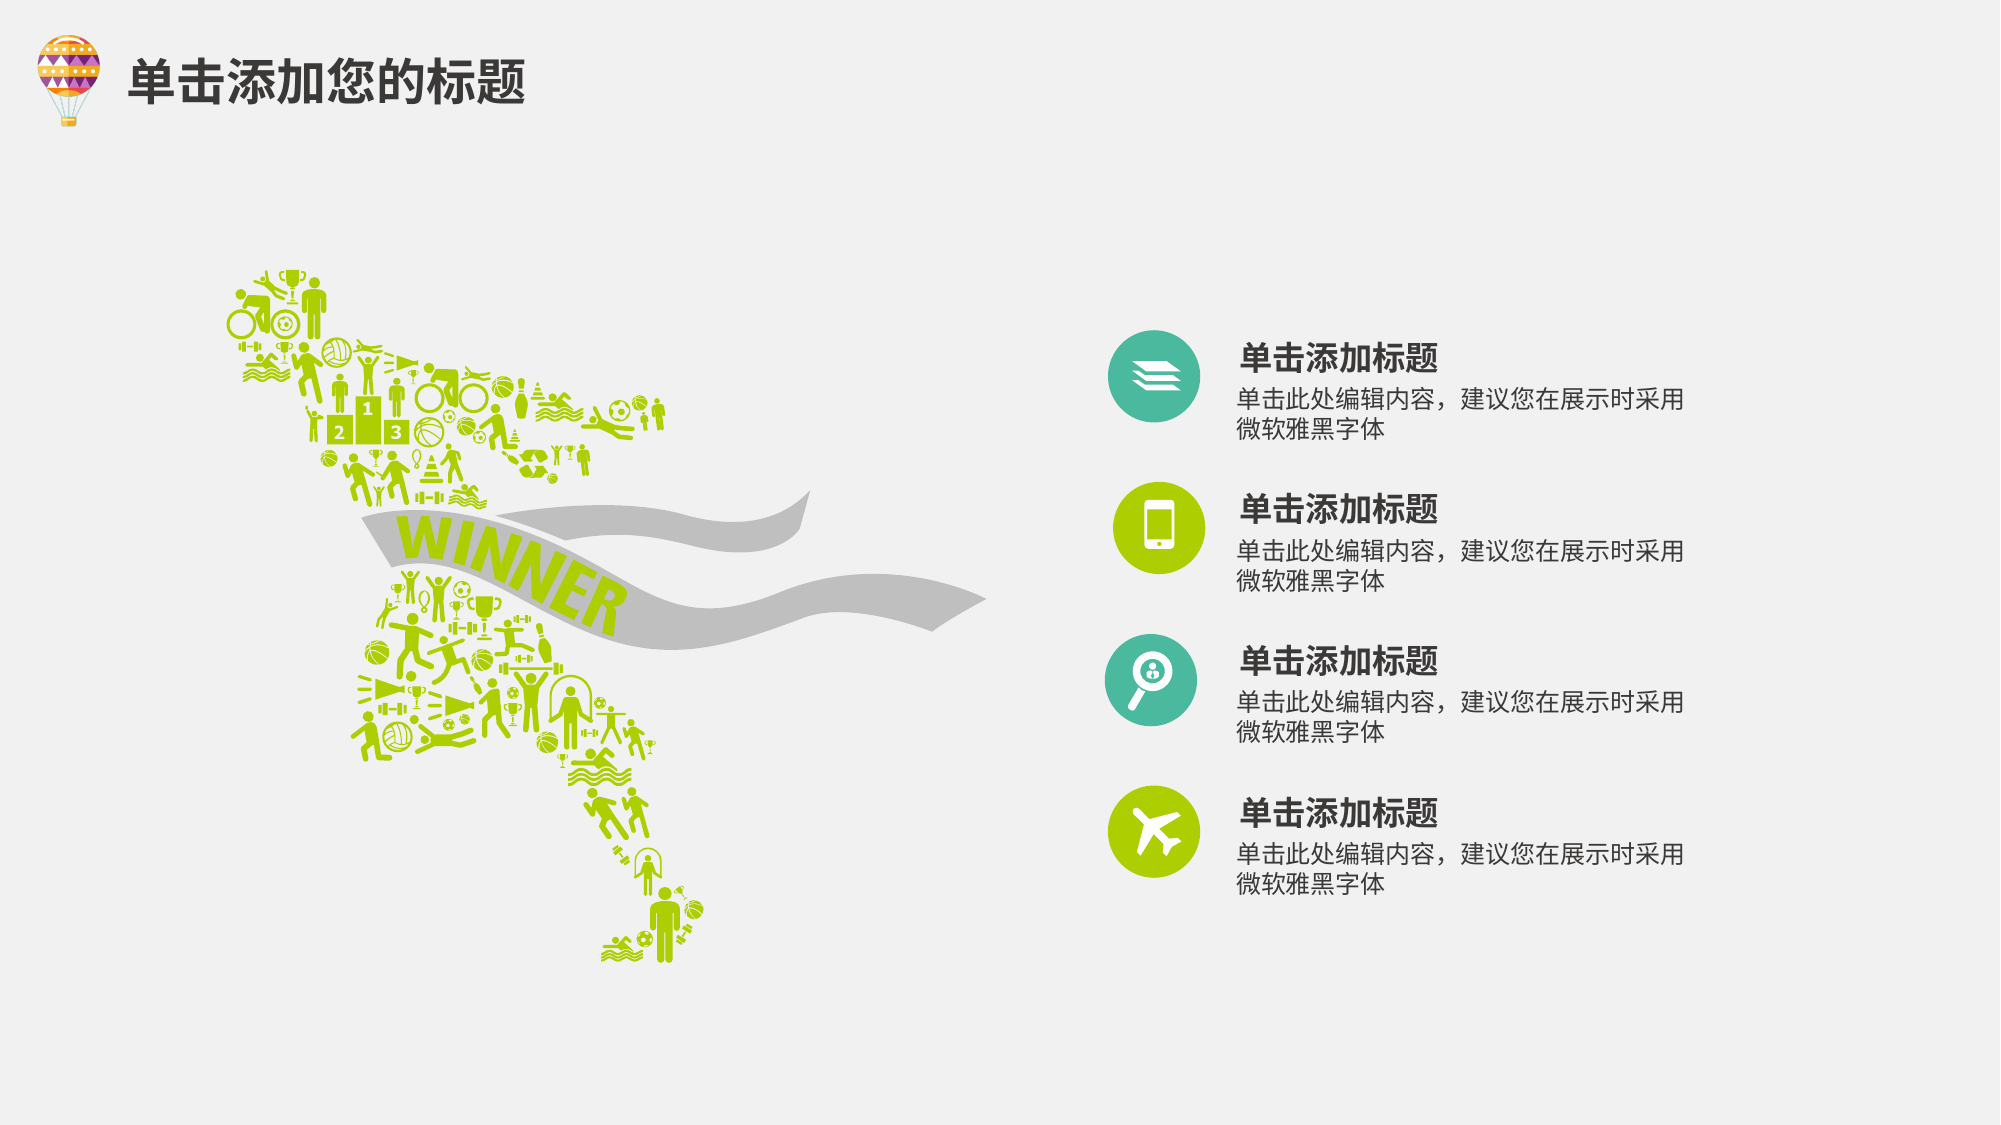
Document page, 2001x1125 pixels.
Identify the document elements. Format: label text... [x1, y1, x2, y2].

text_box [325, 457, 337, 467]
text_box [378, 704, 382, 714]
text_box [226, 309, 257, 340]
text_box [472, 430, 487, 444]
text_box [439, 636, 448, 644]
text_box [419, 491, 425, 505]
text_box [508, 540, 567, 604]
text_box [434, 491, 440, 505]
text_box [448, 497, 487, 507]
text_box [476, 658, 492, 671]
text_box [1106, 329, 1202, 424]
text_box [451, 485, 479, 500]
text_box [497, 376, 513, 382]
text_box [357, 674, 372, 682]
text_box [503, 619, 512, 628]
text_box [406, 612, 419, 625]
text_box [1132, 807, 1182, 857]
text_box [553, 662, 559, 675]
text_box [412, 686, 422, 698]
text_box [475, 596, 493, 618]
text_box [627, 719, 635, 727]
text_box [448, 623, 452, 633]
text_box [514, 393, 528, 419]
text_box [453, 580, 471, 599]
text_box [627, 787, 637, 796]
text_box [311, 410, 318, 417]
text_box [1132, 361, 1181, 391]
text_box [482, 622, 487, 633]
text_box 单击添加您的标题 [111, 43, 689, 119]
text_box [434, 576, 443, 586]
text_box [324, 449, 337, 455]
text_box [503, 703, 508, 711]
text_box [414, 383, 445, 414]
text_box [278, 271, 285, 282]
text_box [423, 362, 435, 374]
text_box [530, 465, 548, 478]
text_box [602, 936, 634, 952]
text_box [494, 386, 504, 398]
text_box [513, 671, 549, 733]
text_box [388, 622, 435, 680]
text_box [383, 352, 395, 358]
text_box [467, 622, 473, 635]
text_box [685, 923, 693, 930]
text_box [364, 356, 372, 364]
text_box [396, 515, 453, 560]
text_box [601, 949, 643, 956]
text_box [445, 695, 475, 717]
text_box [474, 659, 484, 672]
text_box [393, 377, 401, 385]
text_box [497, 380, 514, 392]
text_box [291, 353, 324, 404]
text_box [568, 772, 632, 781]
text_box [448, 494, 488, 504]
text_box [270, 309, 301, 340]
text_box [400, 570, 420, 605]
text_box [357, 356, 380, 396]
text_box [689, 908, 702, 920]
text_box [675, 939, 683, 945]
text_box [688, 904, 704, 914]
text_box [458, 383, 489, 414]
text_box [427, 703, 443, 708]
text_box [440, 443, 464, 484]
text_box [364, 647, 370, 660]
text_box [580, 405, 635, 441]
text_box [426, 638, 471, 685]
text_box [397, 702, 403, 716]
text_box [362, 711, 374, 722]
text_box [497, 385, 512, 398]
text_box [623, 859, 631, 866]
text_box [585, 748, 596, 760]
text_box [535, 407, 584, 415]
text_box [675, 886, 683, 894]
text_box [426, 463, 438, 470]
text_box [568, 777, 632, 787]
text_box [348, 453, 358, 463]
text_box [253, 341, 258, 352]
text_box [370, 640, 389, 648]
text_box [550, 475, 558, 481]
text_box [253, 270, 288, 301]
text_box [647, 740, 653, 747]
text_box [387, 450, 397, 461]
text_box [493, 627, 535, 657]
text_box [519, 449, 539, 462]
text_box [430, 368, 459, 408]
text_box [493, 597, 502, 611]
text_box [410, 370, 417, 377]
text_box [622, 726, 646, 761]
text_box [550, 478, 558, 484]
text_box [539, 741, 549, 754]
text_box [681, 925, 692, 934]
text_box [1126, 648, 1176, 712]
text_box [452, 601, 461, 611]
text_box [427, 691, 443, 699]
text_box [405, 670, 417, 682]
text_box [447, 500, 487, 510]
text_box [235, 288, 247, 300]
text_box [537, 392, 573, 410]
text_box [476, 637, 493, 641]
text_box [300, 271, 307, 282]
text_box [507, 686, 519, 700]
text_box [479, 413, 518, 451]
text_box [689, 900, 703, 906]
text_box [576, 449, 591, 477]
text_box [478, 688, 511, 739]
text_box [676, 934, 687, 944]
text_box [611, 936, 620, 944]
text_box [503, 662, 509, 675]
text_box [327, 414, 353, 445]
text_box [541, 736, 559, 748]
text_box [491, 383, 497, 394]
text_box [640, 415, 649, 431]
text_box [601, 956, 643, 962]
text_box [494, 490, 811, 553]
text_box [534, 449, 548, 463]
picture [23, 20, 112, 143]
text_box [587, 787, 598, 799]
text_box [413, 417, 445, 448]
text_box [1112, 480, 1207, 576]
text_box [473, 623, 477, 633]
text_box [277, 316, 293, 332]
text_box [245, 352, 280, 371]
text_box [461, 417, 475, 422]
text_box [538, 637, 552, 663]
text_box [324, 453, 338, 463]
text_box [301, 289, 327, 340]
text_box [508, 703, 518, 715]
text_box [428, 455, 435, 462]
text_box [589, 416, 597, 424]
text_box [548, 477, 554, 485]
text_box [425, 576, 452, 623]
text_box [388, 385, 405, 418]
text_box [594, 696, 606, 709]
text_box [507, 455, 520, 465]
text_box [394, 584, 402, 593]
text_box 单击添加标题 [1224, 481, 1616, 536]
text_box [536, 738, 541, 749]
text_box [1144, 499, 1175, 549]
text_box [370, 650, 388, 665]
text_box [461, 484, 468, 491]
text_box [636, 930, 653, 948]
text_box [356, 687, 373, 691]
text_box [382, 702, 388, 716]
text_box [423, 471, 440, 477]
text_box [525, 672, 537, 684]
text_box [644, 855, 652, 862]
text_box 单击此处编辑内容，建议您在展示时采用微软雅黑字体 [1236, 383, 1689, 444]
text_box [530, 396, 546, 400]
text_box [352, 339, 384, 354]
text_box [383, 361, 395, 365]
text_box [308, 277, 320, 289]
text_box [407, 686, 412, 694]
text_box [617, 408, 625, 416]
text_box [336, 373, 344, 381]
text_box [462, 716, 470, 722]
text_box [581, 575, 628, 637]
text_box [355, 396, 382, 445]
text_box [403, 704, 407, 714]
text_box [470, 525, 523, 584]
text_box [370, 645, 390, 659]
text_box [382, 721, 413, 753]
text_box [375, 597, 399, 630]
text_box [471, 655, 476, 667]
text_box 单击添加标题 [1224, 633, 1616, 687]
text_box [466, 597, 475, 611]
text_box [396, 355, 419, 371]
text_box [570, 747, 618, 772]
text_box [535, 415, 584, 422]
text_box [306, 410, 324, 443]
text_box [595, 712, 627, 745]
text_box [459, 425, 468, 436]
text_box [532, 392, 544, 396]
text_box [651, 403, 666, 431]
text_box [518, 378, 525, 389]
text_box [332, 381, 348, 414]
text_box [357, 697, 372, 705]
text_box 单击此处编辑内容，建议您在展示时采用微软雅黑字体 [1236, 686, 1689, 747]
text_box [568, 767, 632, 777]
text_box [373, 486, 385, 507]
text_box [322, 457, 331, 468]
text_box [427, 713, 443, 721]
text_box [487, 678, 498, 688]
text_box [548, 393, 557, 402]
text_box [242, 341, 246, 352]
text_box [548, 674, 594, 750]
text_box [415, 723, 477, 754]
text_box [684, 905, 688, 916]
text_box [1103, 632, 1199, 728]
text_box [565, 686, 576, 697]
text_box [364, 644, 370, 651]
text_box 单击此处编辑内容，建议您在展示时采用微软雅黑字体 [1236, 535, 1689, 596]
text_box [583, 796, 629, 841]
text_box [635, 398, 648, 407]
text_box [636, 402, 646, 411]
text_box [658, 887, 672, 901]
text_box [476, 649, 493, 656]
text_box [1106, 784, 1202, 879]
text_box [342, 462, 375, 507]
text_box [407, 570, 414, 578]
text_box [650, 901, 680, 963]
text_box [442, 409, 456, 424]
text_box [608, 399, 631, 422]
text_box [473, 682, 483, 695]
text_box [633, 402, 641, 411]
text_box [535, 623, 544, 635]
text_box [601, 953, 643, 959]
text_box [551, 445, 563, 466]
text_box [412, 449, 422, 469]
text_box [242, 368, 291, 375]
text_box 单击添加标题 [1224, 784, 1616, 839]
text_box [476, 653, 494, 666]
text_box [542, 740, 557, 753]
text_box [376, 460, 410, 505]
text_box [384, 419, 410, 445]
text_box [687, 908, 696, 920]
text_box [461, 424, 475, 436]
text_box [280, 342, 289, 353]
text_box [452, 622, 458, 635]
text_box [567, 445, 574, 453]
text_box [453, 520, 475, 566]
text_box [375, 678, 405, 700]
text_box [613, 846, 623, 856]
text_box [383, 368, 395, 374]
text_box 单击添加标题 [1224, 330, 1616, 384]
text_box [519, 464, 534, 478]
text_box [535, 411, 584, 418]
text_box [361, 510, 987, 650]
text_box [418, 590, 431, 614]
text_box [621, 796, 650, 839]
text_box [461, 366, 491, 381]
text_box [242, 372, 291, 379]
text_box [321, 337, 352, 368]
text_box [350, 722, 393, 762]
text_box [612, 845, 619, 851]
text_box [242, 375, 291, 383]
text_box [409, 714, 419, 725]
text_box [608, 706, 615, 713]
text_box [636, 395, 647, 399]
text_box [285, 269, 300, 287]
text_box [419, 478, 444, 484]
text_box [242, 295, 271, 334]
text_box [634, 847, 663, 897]
text_box [442, 718, 455, 731]
text_box [290, 290, 295, 299]
text_box 单击此处编辑内容，建议您在展示时采用微软雅黑字体 [1236, 838, 1689, 899]
text_box [461, 420, 476, 431]
text_box [549, 559, 598, 621]
text_box [255, 353, 264, 362]
text_box [367, 651, 379, 665]
text_box [541, 731, 558, 738]
text_box [372, 449, 380, 458]
text_box [490, 403, 501, 414]
text_box [420, 735, 430, 745]
text_box [619, 855, 630, 864]
text_box [298, 342, 310, 353]
text_box [559, 754, 566, 761]
